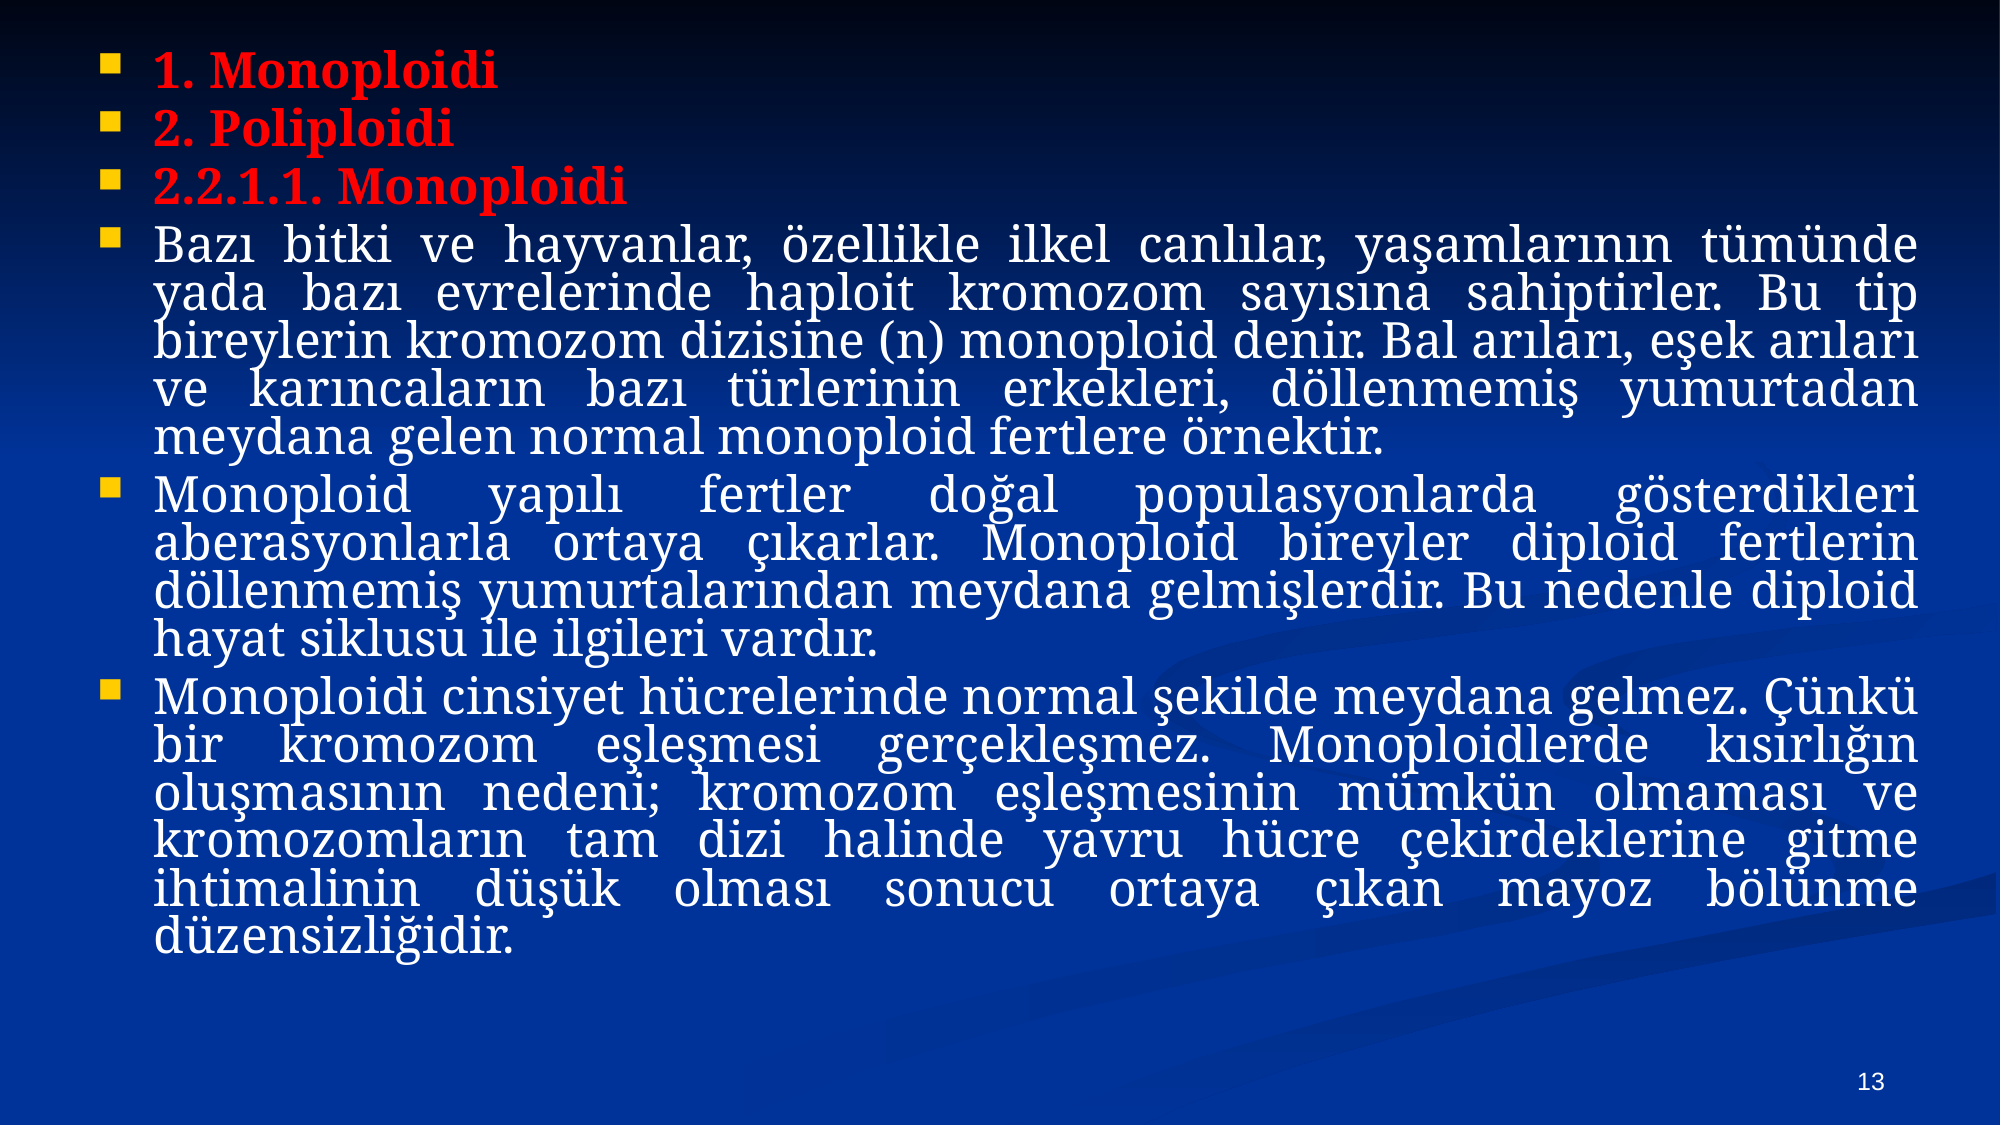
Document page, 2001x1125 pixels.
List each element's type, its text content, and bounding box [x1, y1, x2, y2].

slide_number 13 [1433, 1081, 1900, 1104]
list 1. Monoploidi 2. Poliploidi 2.2.1.1. Monoploidi Bazı bitki ve hayvanlar, özellikle ilkel canlılar, yaşamlarının tümünde yada bazı evrelerinde haploit kromozom sayısına sahiptirler. Bu tip bireylerin kromozom dizisine (n) monoploid denir. Bal arıları, eşek arıları ve karıncaların bazı türlerinin erkekleri, döllenmemiş yumurtadan meydana gelen normal monoploid fertlere örnektir. Monoploid yapılı fertler doğal populasyonlarda gösterdikleri aberasyonlarla ortaya çıkarlar. Monoploid bireyler diploid fertlerin döllenmemiş yumurtalarından meydana gelmişlerdir. Bu nedenle diploid hayat siklusu ile ilgileri vardır. Monoploidi cinsiyet hücrelerinde normal şekilde meydana gelmez. Çünkü bir kromozom eşleşmesi gerçekleşmez. Monoploidlerde kısırlığın oluşmasının nedeni; kromozom eşleşmesinin mümkün olmaması ve kromozomların tam dizi halinde yavru hücre çekirdeklerine gitme ihtimalinin düşük olması sonucu ortaya çıkan mayoz bölünme düzensizliğidir. [82, 42, 1936, 1081]
